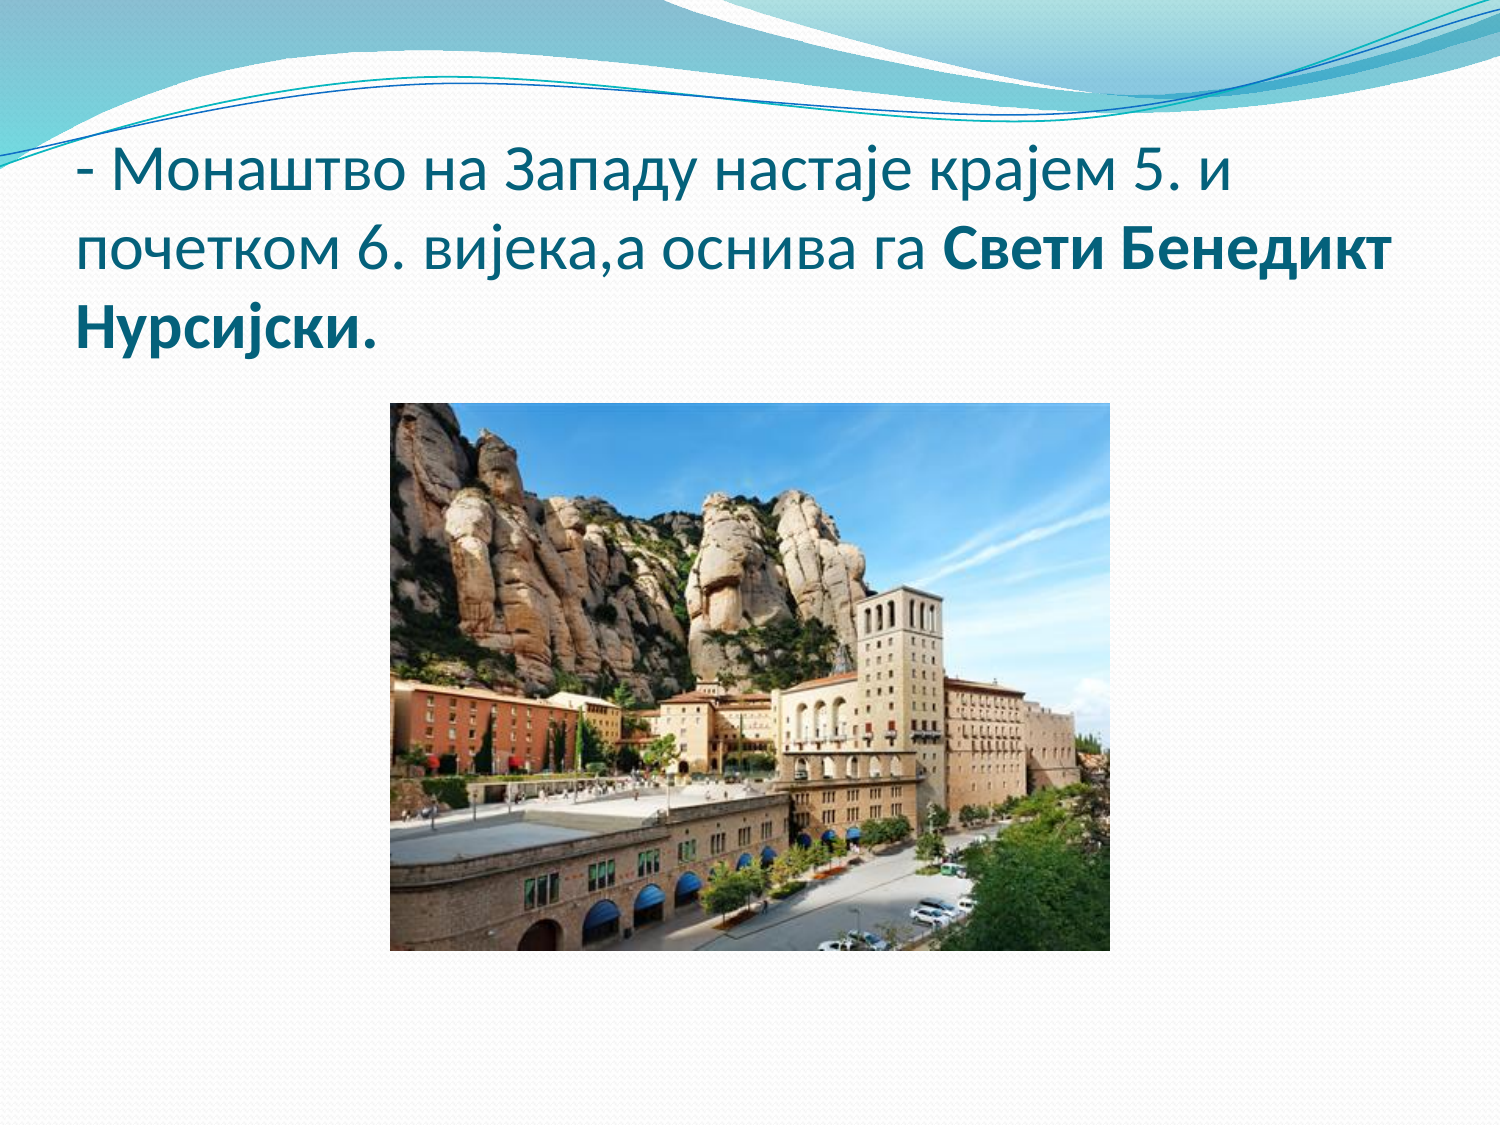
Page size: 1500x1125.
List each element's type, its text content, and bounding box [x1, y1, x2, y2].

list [390, 403, 1110, 952]
title - Монаштво на Западу настаје крајем 5. и почетком 6. вијека,а оснива га Свети Бенедикт Нурсијски. [75, 115, 1447, 362]
